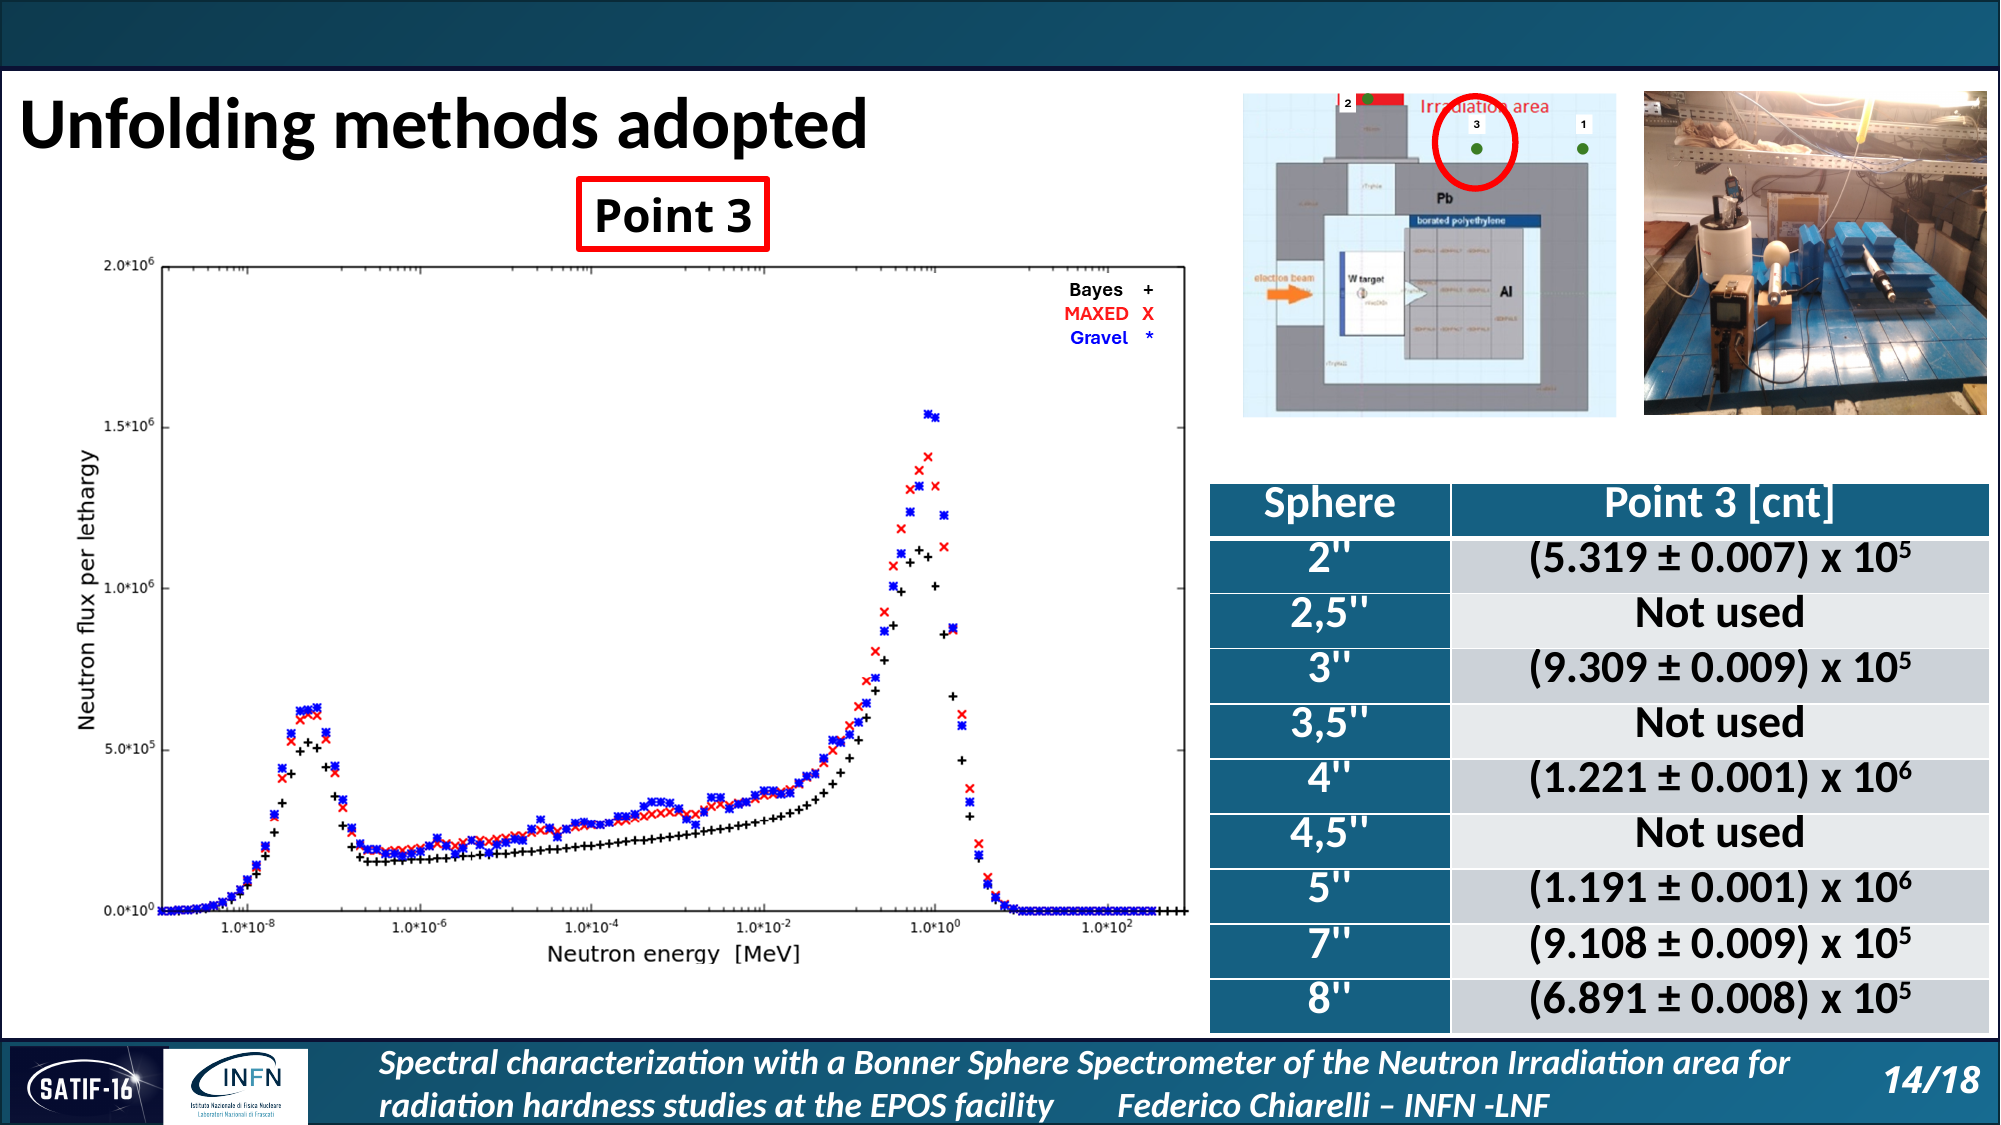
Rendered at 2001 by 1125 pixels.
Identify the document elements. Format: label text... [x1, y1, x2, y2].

text_box [163, 1048, 308, 1125]
picture [1643, 90, 1988, 416]
picture [190, 1051, 281, 1118]
table_cell 5'' [1280, 870, 1450, 923]
text_box [0, 1042, 364, 1125]
table_cell (6.891 ± 0.008) x 105 [1452, 980, 1989, 1033]
table_cell (1.221 ± 0.001) x 106 [1452, 760, 1989, 813]
table_header Point 3 [cnt] [1452, 484, 1989, 536]
table_cell (9.108 ± 0.009) x 105 [1452, 925, 1989, 978]
table_cell 2,5'' [1280, 594, 1450, 648]
table_cell 4,5'' [1280, 815, 1450, 868]
text_box Unfolding methods adopted [4, 68, 1727, 259]
text_box Point 3 [578, 179, 768, 249]
table_cell (9.309 ± 0.009) x 105 [1452, 649, 1989, 703]
table_cell 2'' [1280, 541, 1450, 593]
text_box [0, 67, 2000, 1042]
table_cell Not used [1452, 815, 1989, 868]
table_header Sphere [1280, 484, 1450, 536]
table_cell (5.319 ± 0.007) x 105 [1452, 541, 1989, 593]
table_cell 8'' [1210, 980, 1450, 1033]
table_cell 7'' [1210, 925, 1450, 978]
table_cell 4'' [1280, 760, 1450, 813]
text_box [0, 0, 2000, 67]
table_cell 3,5'' [1280, 705, 1450, 758]
text_box [1812, 1042, 2000, 1125]
picture [9, 1045, 169, 1123]
picture [10, 90, 1620, 964]
table_cell Not used [1452, 705, 1989, 758]
table_cell (1.191 ± 0.001) x 106 [1452, 870, 1989, 923]
table_cell Not used [1452, 594, 1989, 648]
text_box 14/18 [1867, 1048, 1996, 1109]
table_cell 3'' [1280, 649, 1450, 703]
text_box Spectral characterization with a Bonner Sphere Spectrometer of the Neutron Irradiation area for radiation hardness studies at the EPOS facility Federico Chiarelli – INFN -LNF [364, 1031, 1812, 1125]
